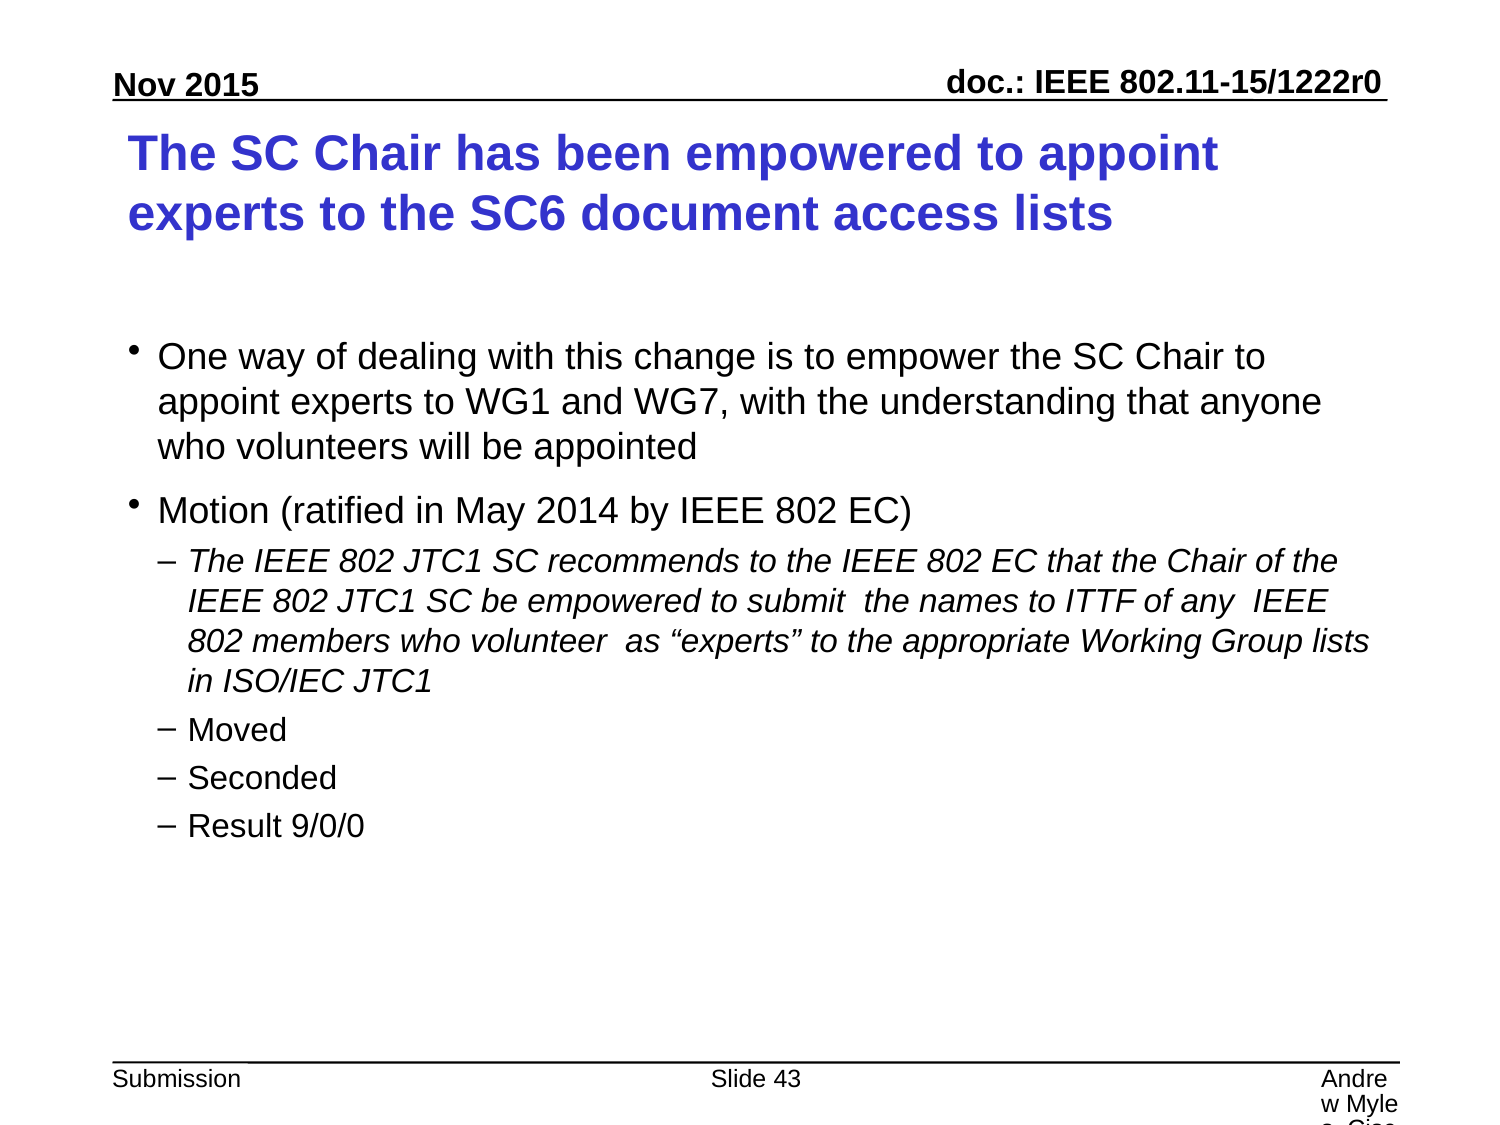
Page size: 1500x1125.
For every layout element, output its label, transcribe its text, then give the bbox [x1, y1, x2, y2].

slide_number Slide 43 [709, 1061, 803, 1093]
list One way of dealing with this change is to empower the SC Chair to appoint experts to WG1 and WG7, with the understanding that anyone who volunteers will be appointed Motion (ratified in May 2014 by IEEE 802 EC) The IEEE 802 JTC1 SC recommends to the IEEE 802 EC that the Chair of the IEEE 802 JTC1 SC be empowered to submit the names to ITTF of any IEEE 802 members who volunteer as “experts” to the appropriate Working Group lists in ISO/IEC JTC1 Moved Seconded Result 9/0/0 [112, 324, 1388, 1000]
title The SC Chair has been empowered to appoint experts to the SC6 document access lists [112, 112, 1388, 288]
footer Andrew Myles, Cisco [1320, 1061, 1402, 1093]
